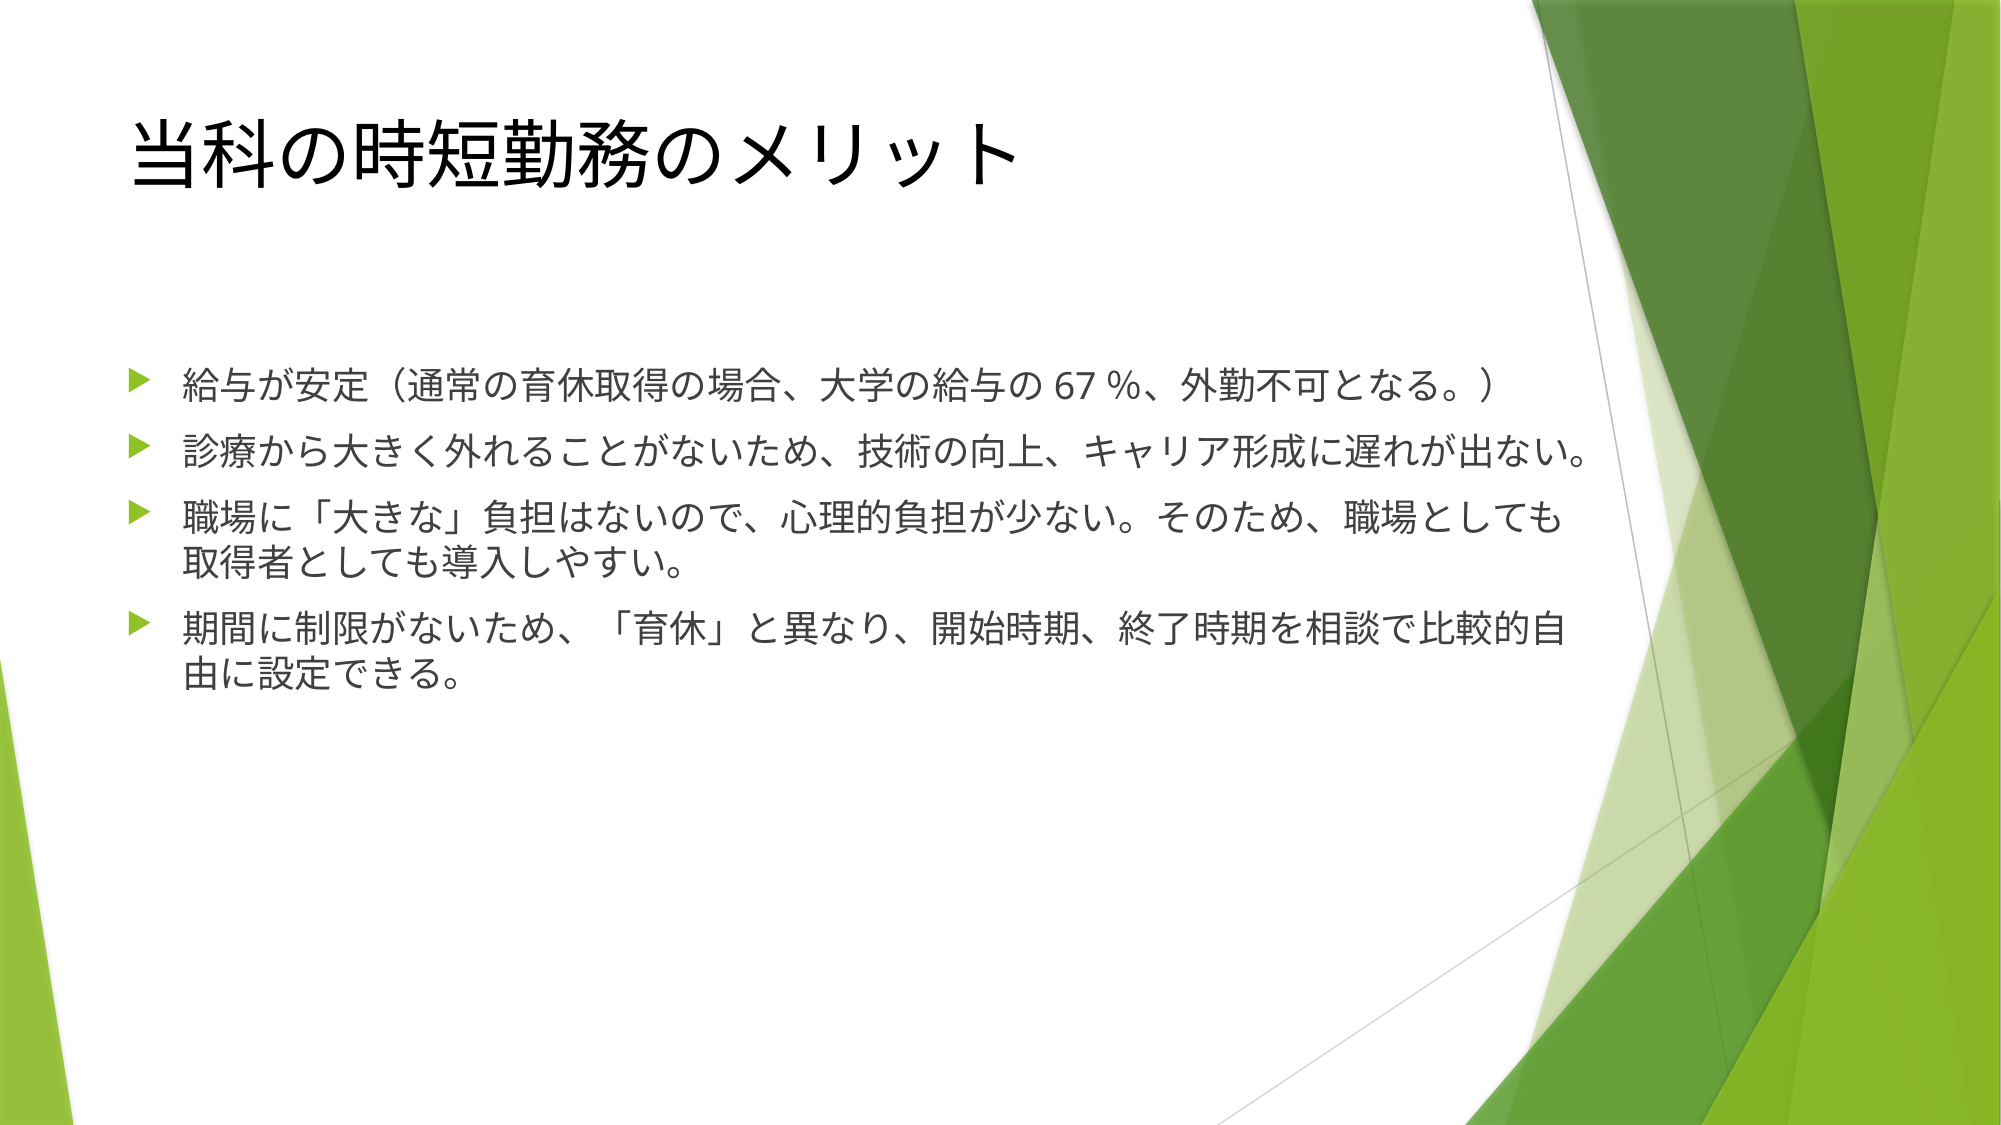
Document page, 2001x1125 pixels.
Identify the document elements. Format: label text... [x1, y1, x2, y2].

title 当科の時短勤務のメリット [111, 99, 1522, 317]
list 給与が安定（通常の育休取得の場合、大学の給与の67％、外勤不可となる。） 診療から大きく外れることがないため、技術の向上、キャリア形成に遅れが出ない。 職場に「大きな」負担はないので、心理的負担が少ない。そのため、職場としても取得者としても導入しやすい。 期間に制限がないため、「育休」と異なり、開始時期、終了時期を相談で比較的自由に設定できる。 [111, 354, 1611, 992]
